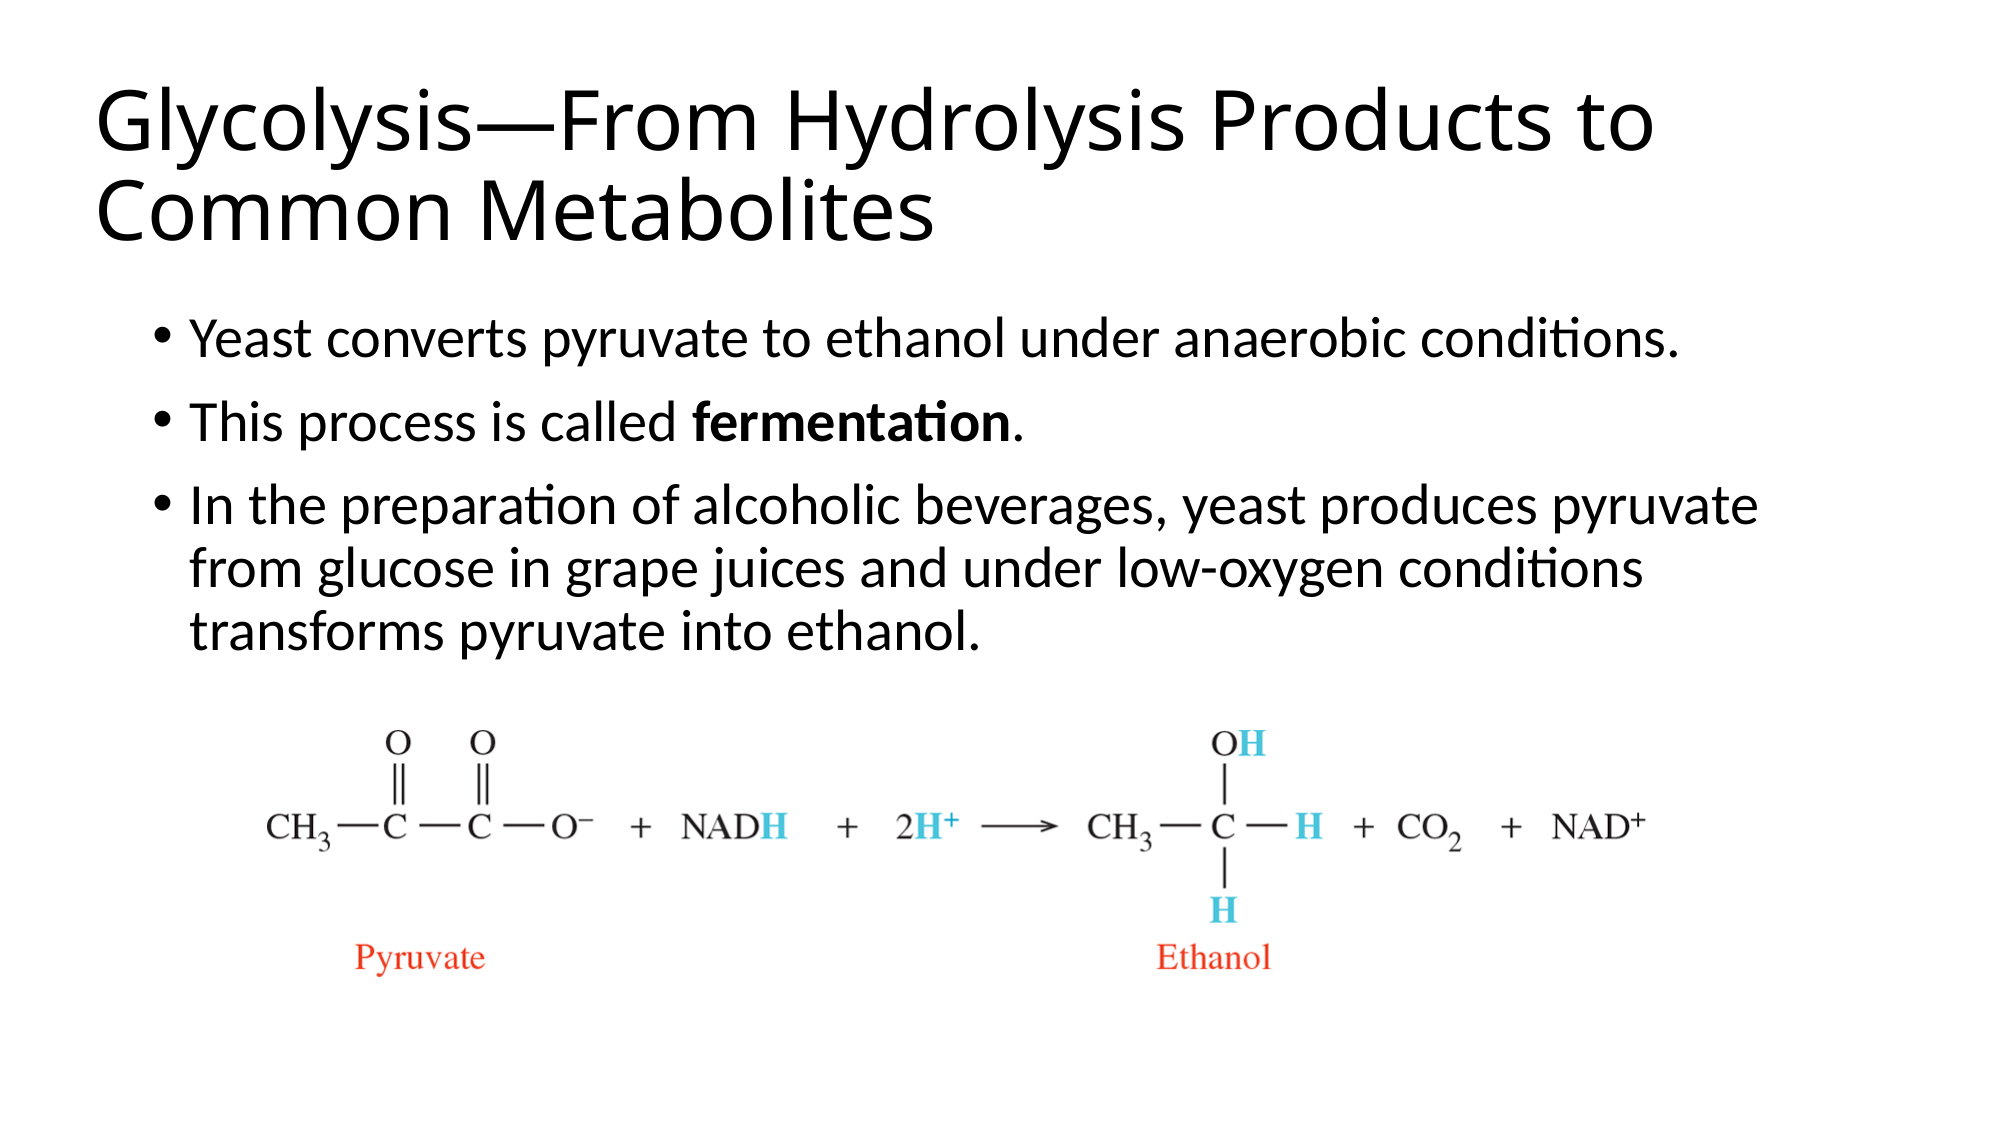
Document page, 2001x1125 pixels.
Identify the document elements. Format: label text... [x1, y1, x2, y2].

list Yeast converts pyruvate to ethanol under anaerobic conditions. This process is called fermentation. In the preparation of alcoholic beverages, yeast produces pyruvate from glucose in grape juices and under low-oxygen conditions transforms pyruvate into ethanol. [137, 299, 1863, 1014]
title Glycolysis—From Hydrolysis Products to Common Metabolites [79, 59, 1979, 278]
picture [256, 719, 1657, 981]
